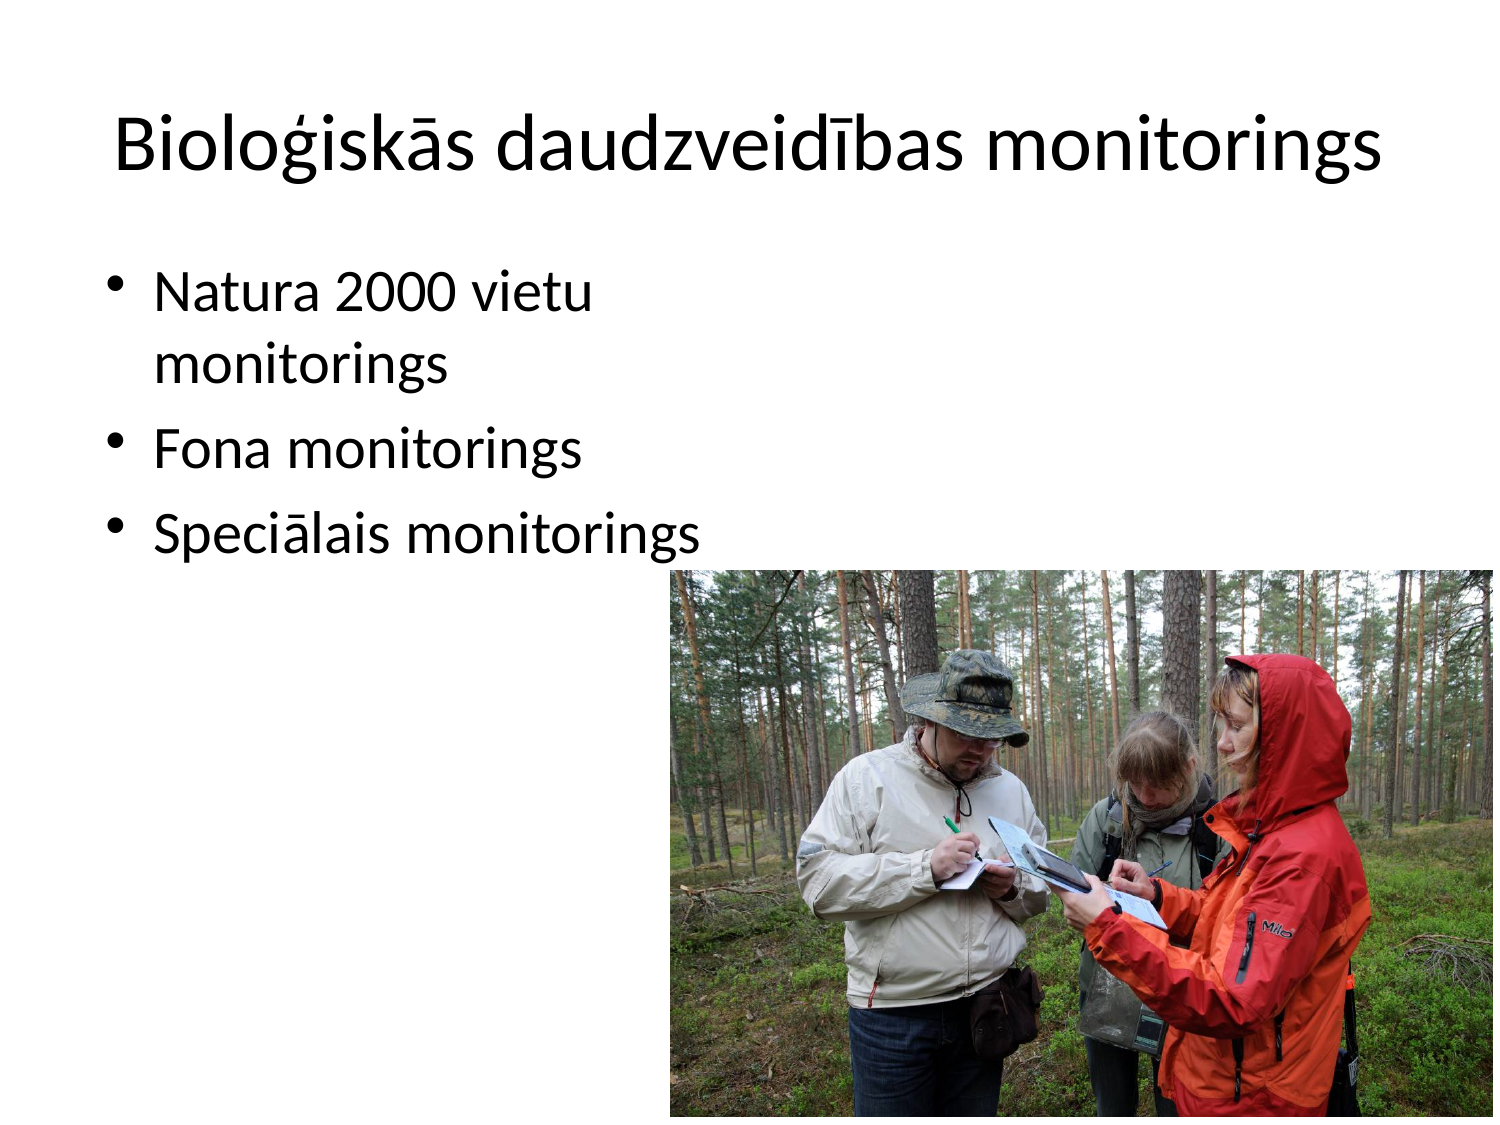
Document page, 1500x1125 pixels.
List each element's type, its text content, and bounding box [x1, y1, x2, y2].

picture [670, 570, 1494, 1117]
list Natura 2000 vietu monitorings Fona monitorings Speciālais monitorings [74, 243, 719, 896]
title Bioloģiskās daudzveidības monitorings [74, 44, 1425, 233]
